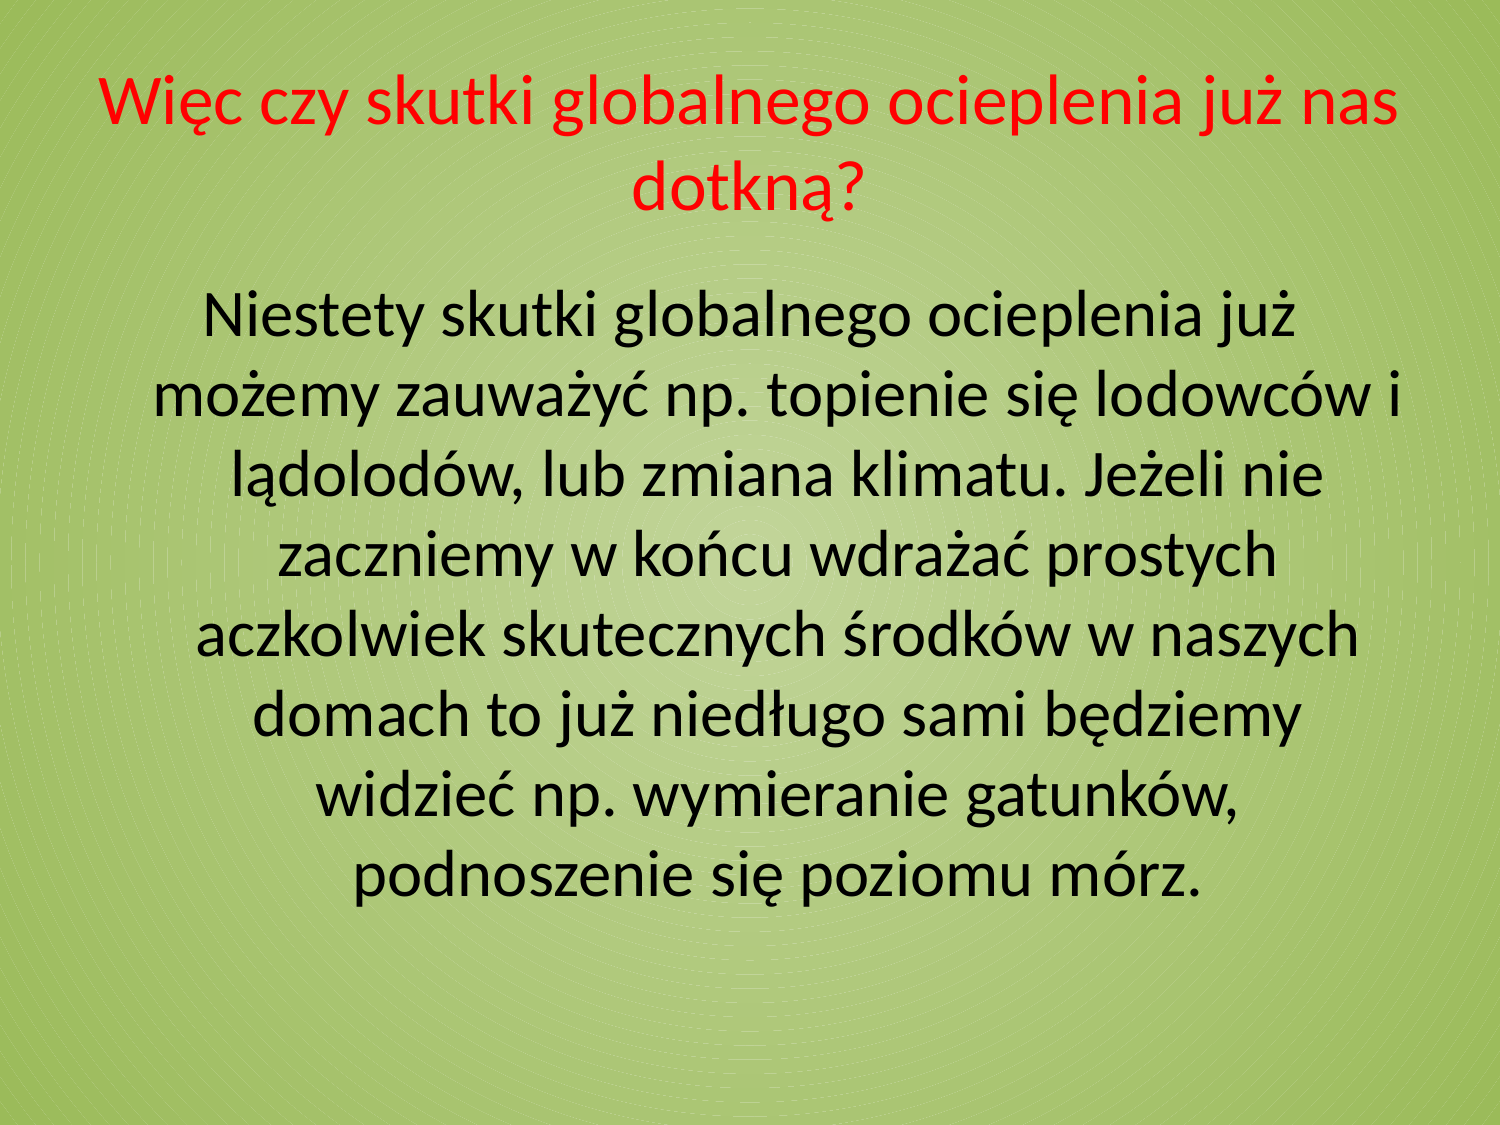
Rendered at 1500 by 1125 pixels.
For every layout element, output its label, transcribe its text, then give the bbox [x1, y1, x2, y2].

title Więc czy skutki globalnego ocieplenia już nas dotkną? [75, 45, 1425, 233]
list Niestety skutki globalnego ocieplenia już możemy zauważyć np. topienie się lodowców i lądolodów, lub zmiana klimatu. Jeżeli nie zaczniemy w końcu wdrażać prostych aczkolwiek skutecznych środków w naszych domach to już niedługo sami będziemy widzieć np. wymieranie gatunków, podnoszenie się poziomu mórz. [75, 262, 1425, 1005]
